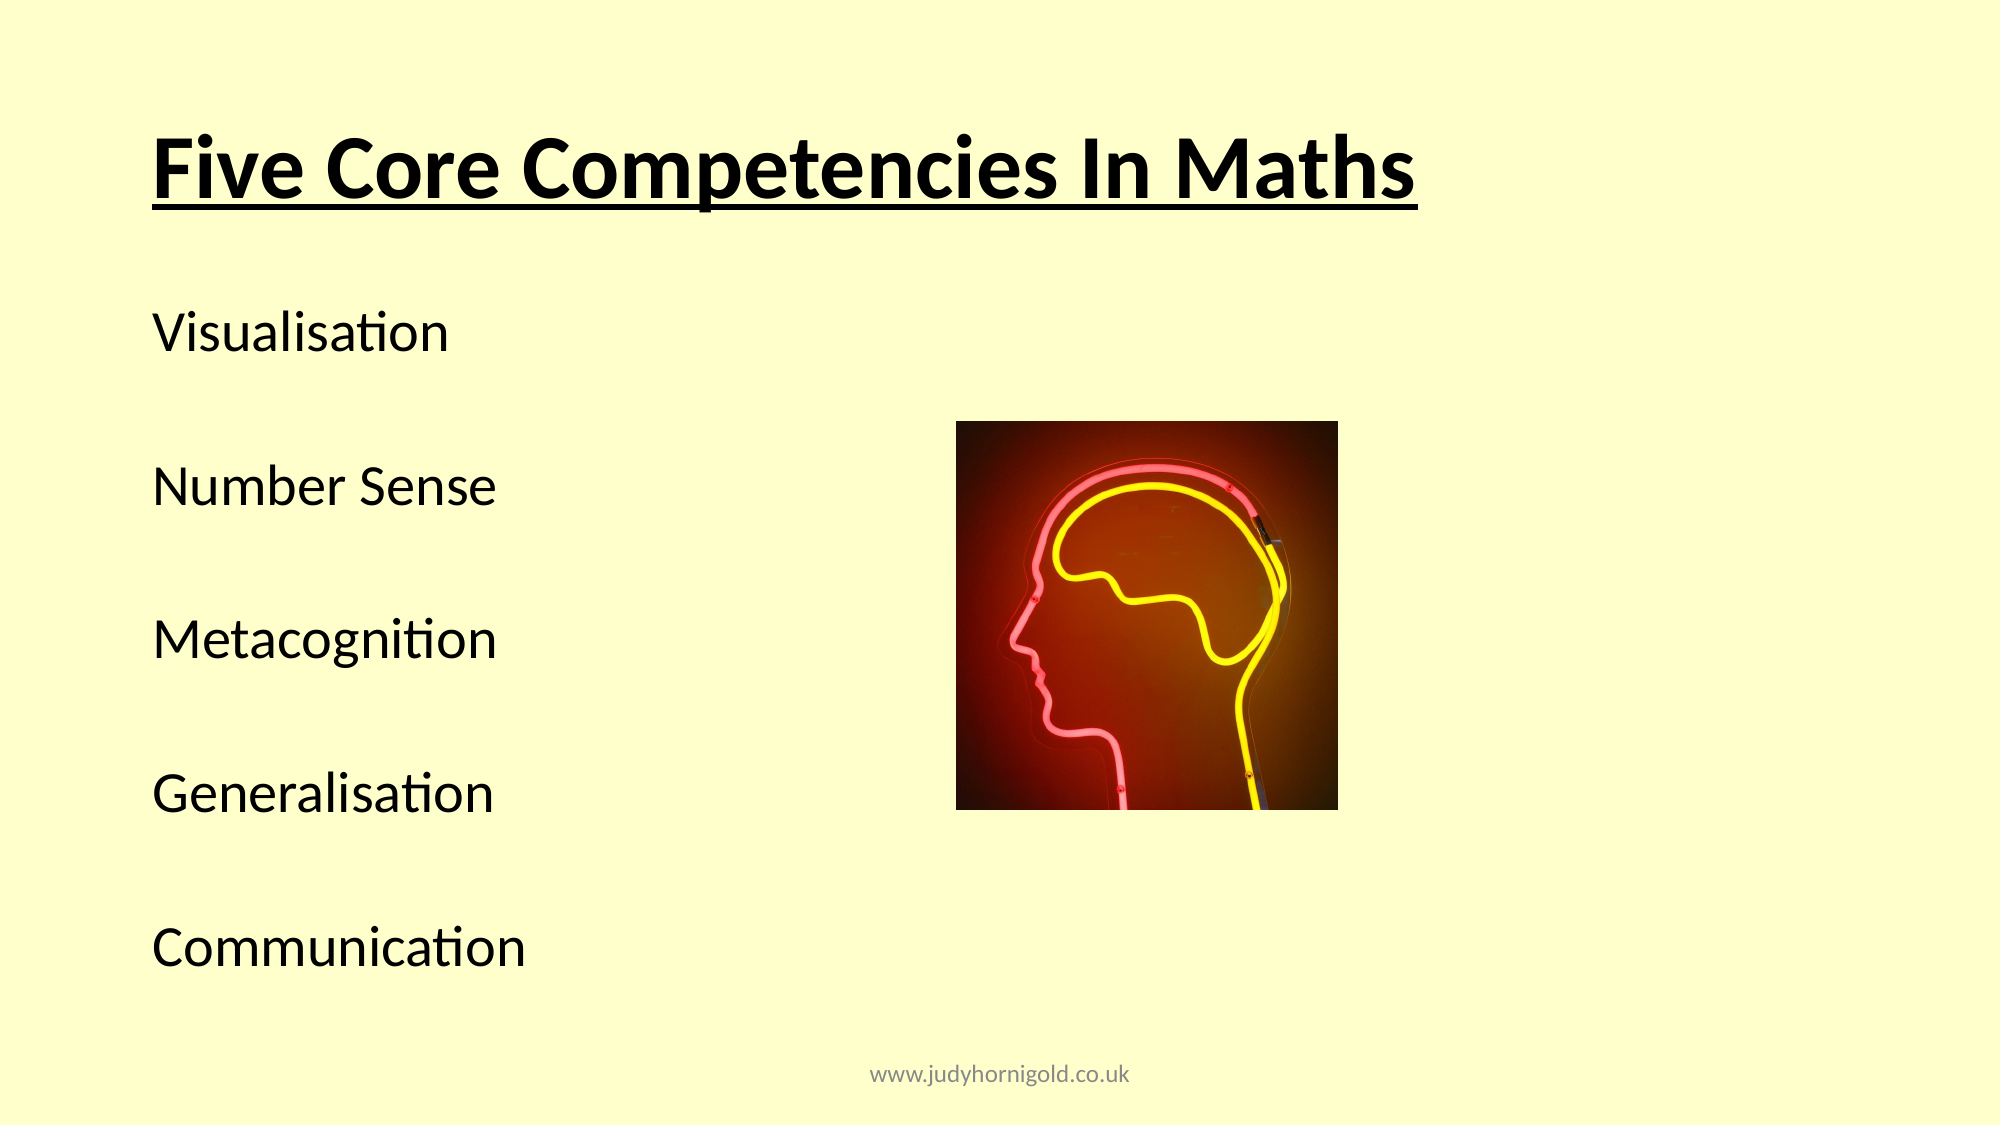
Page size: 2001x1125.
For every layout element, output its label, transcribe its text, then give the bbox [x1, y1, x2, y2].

list Visualisation Number Sense Metacognition Generalisation Communication [137, 299, 1863, 1014]
title Five Core Competencies In Maths [137, 59, 1863, 278]
footer www.judyhornigold.co.uk [662, 1042, 1338, 1103]
picture [956, 420, 1338, 810]
